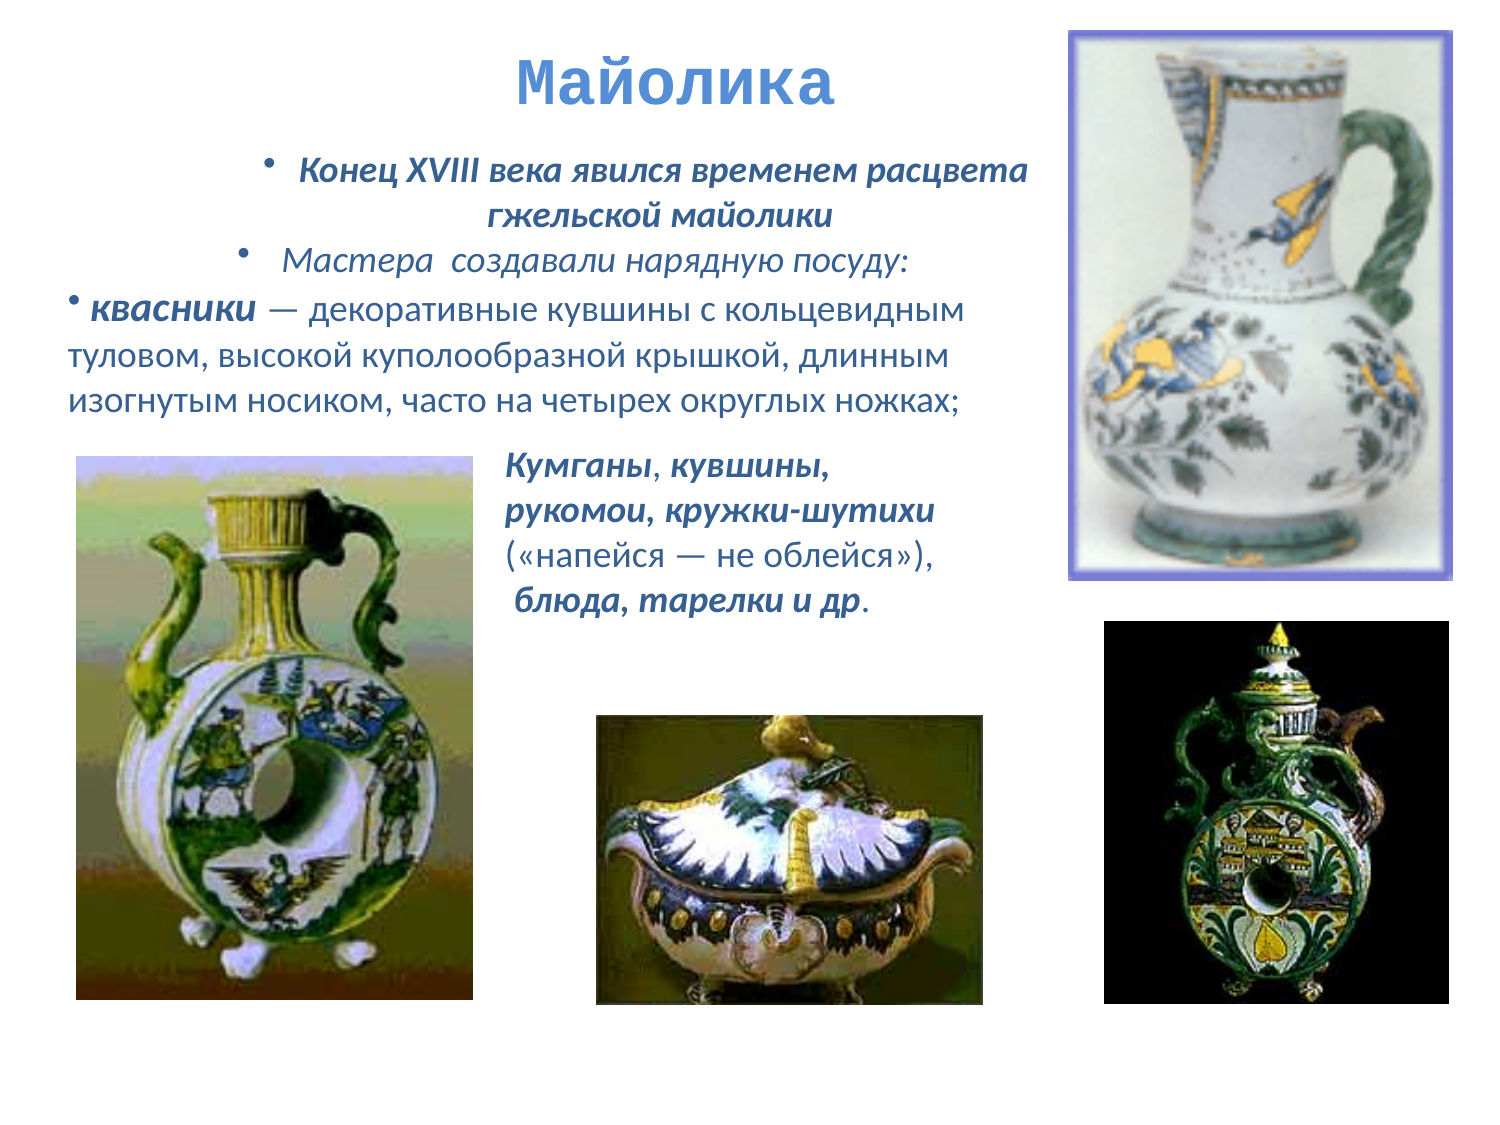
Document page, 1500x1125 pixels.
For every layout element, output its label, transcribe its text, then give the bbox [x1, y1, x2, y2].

text_box Кумганы, кувшины, рукомои, кружки-шутихи («напейся — не облейся»), блюда, тарелки и др. [490, 432, 987, 628]
text_box Конец XVIII века явился временем расцвета гжельской майолики Мастера создавали нарядную посуду: квасники — декоративные кувшины с кольцевидным туловом, высокой куполообразной крышкой, длинным изогнутым носиком, часто на четырех округлых ножках; [53, 137, 1063, 427]
text_box Майолика [277, 30, 1067, 126]
picture [76, 455, 473, 1000]
picture [1104, 621, 1449, 1005]
picture [596, 715, 983, 1005]
picture [1068, 30, 1453, 582]
